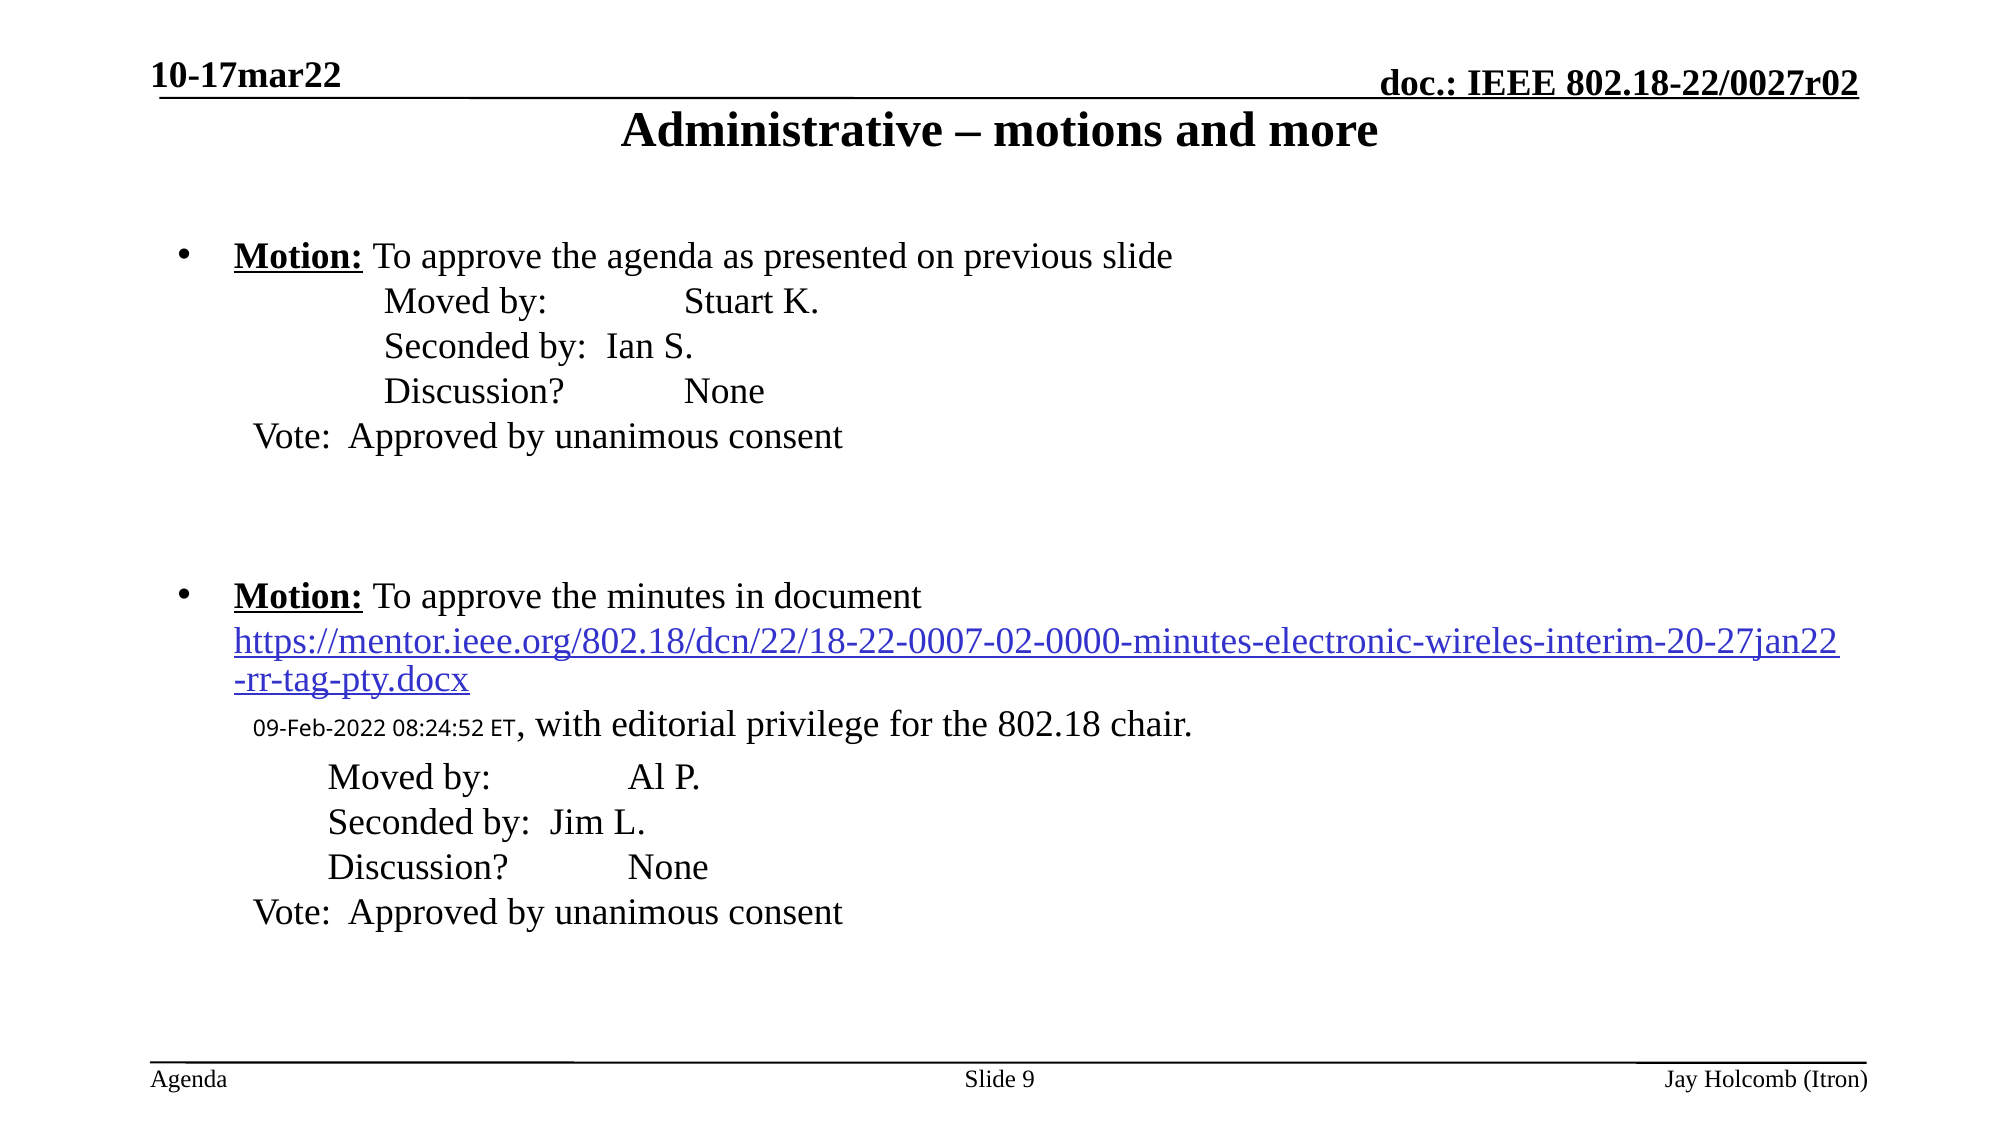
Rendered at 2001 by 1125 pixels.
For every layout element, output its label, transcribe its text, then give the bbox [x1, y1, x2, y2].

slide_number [149, 49, 651, 95]
title Administrative – motions and more [362, 87, 1638, 97]
list Motion: To approve the agenda as presented on previous slide Moved by: Stuart K. Seconded by: Ian S. Discussion? None Vote: Approved by unanimous consent Motion: To approve the minutes in document https://mentor.ieee.org/802.18/dcn/22/18-22-0007-02-0000-minutes-electronic-wireles-interim-20-27jan22-rr-tag-pty.docx 09-Feb-2022 08:24:52 ET, with editorial privilege for the 802.18 chair. Moved by: Al P. Seconded by: Jim L. Discussion? None Vote: Approved by unanimous consent [162, 97, 1863, 1048]
footer Jay Holcomb (Itron) [1171, 1061, 1869, 1093]
slide_number Slide 9 [933, 1061, 1067, 1123]
